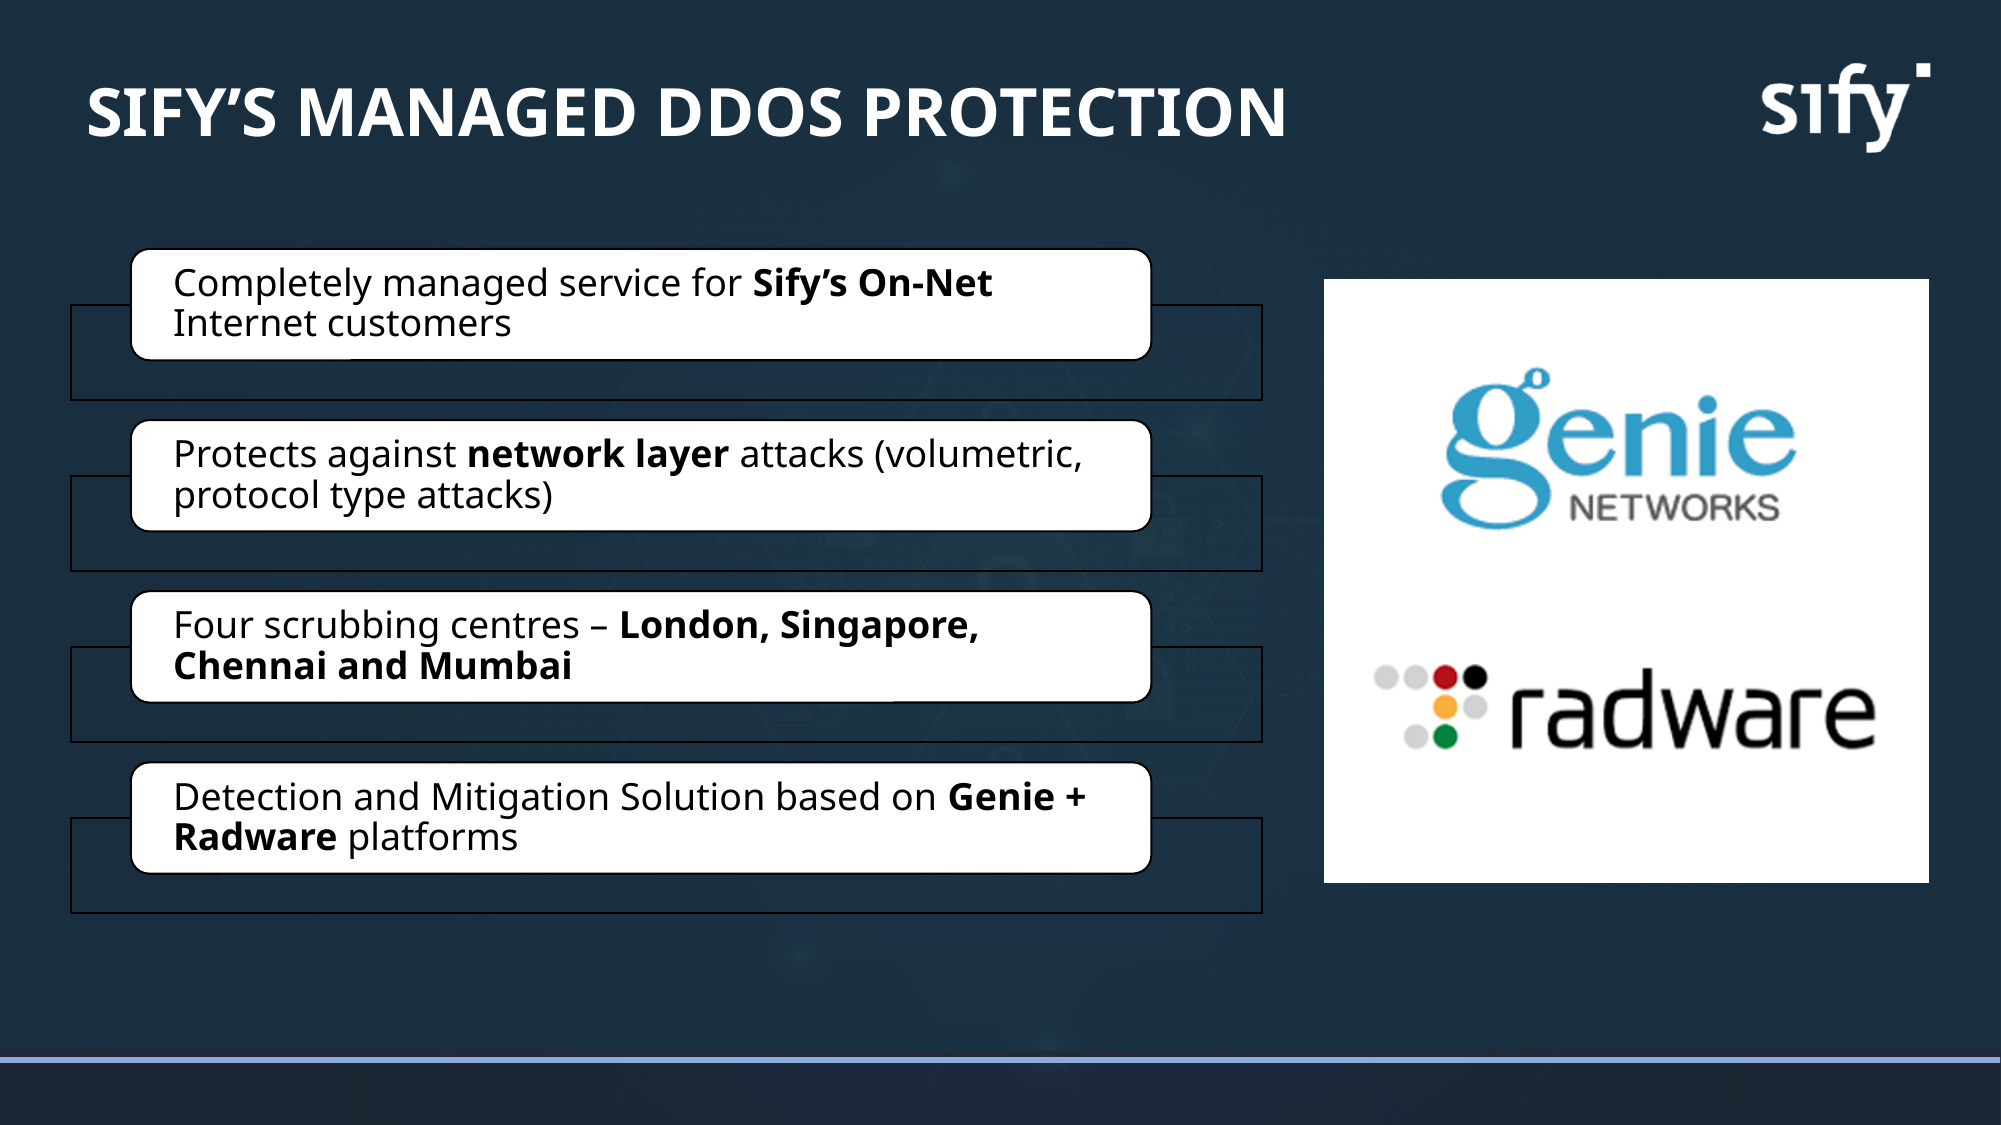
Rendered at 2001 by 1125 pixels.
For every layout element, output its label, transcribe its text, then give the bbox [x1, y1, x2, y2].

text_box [71, 245, 1263, 917]
text_box Sify’s Managed DDoS Protection [71, 62, 1722, 164]
picture [1324, 279, 1929, 883]
